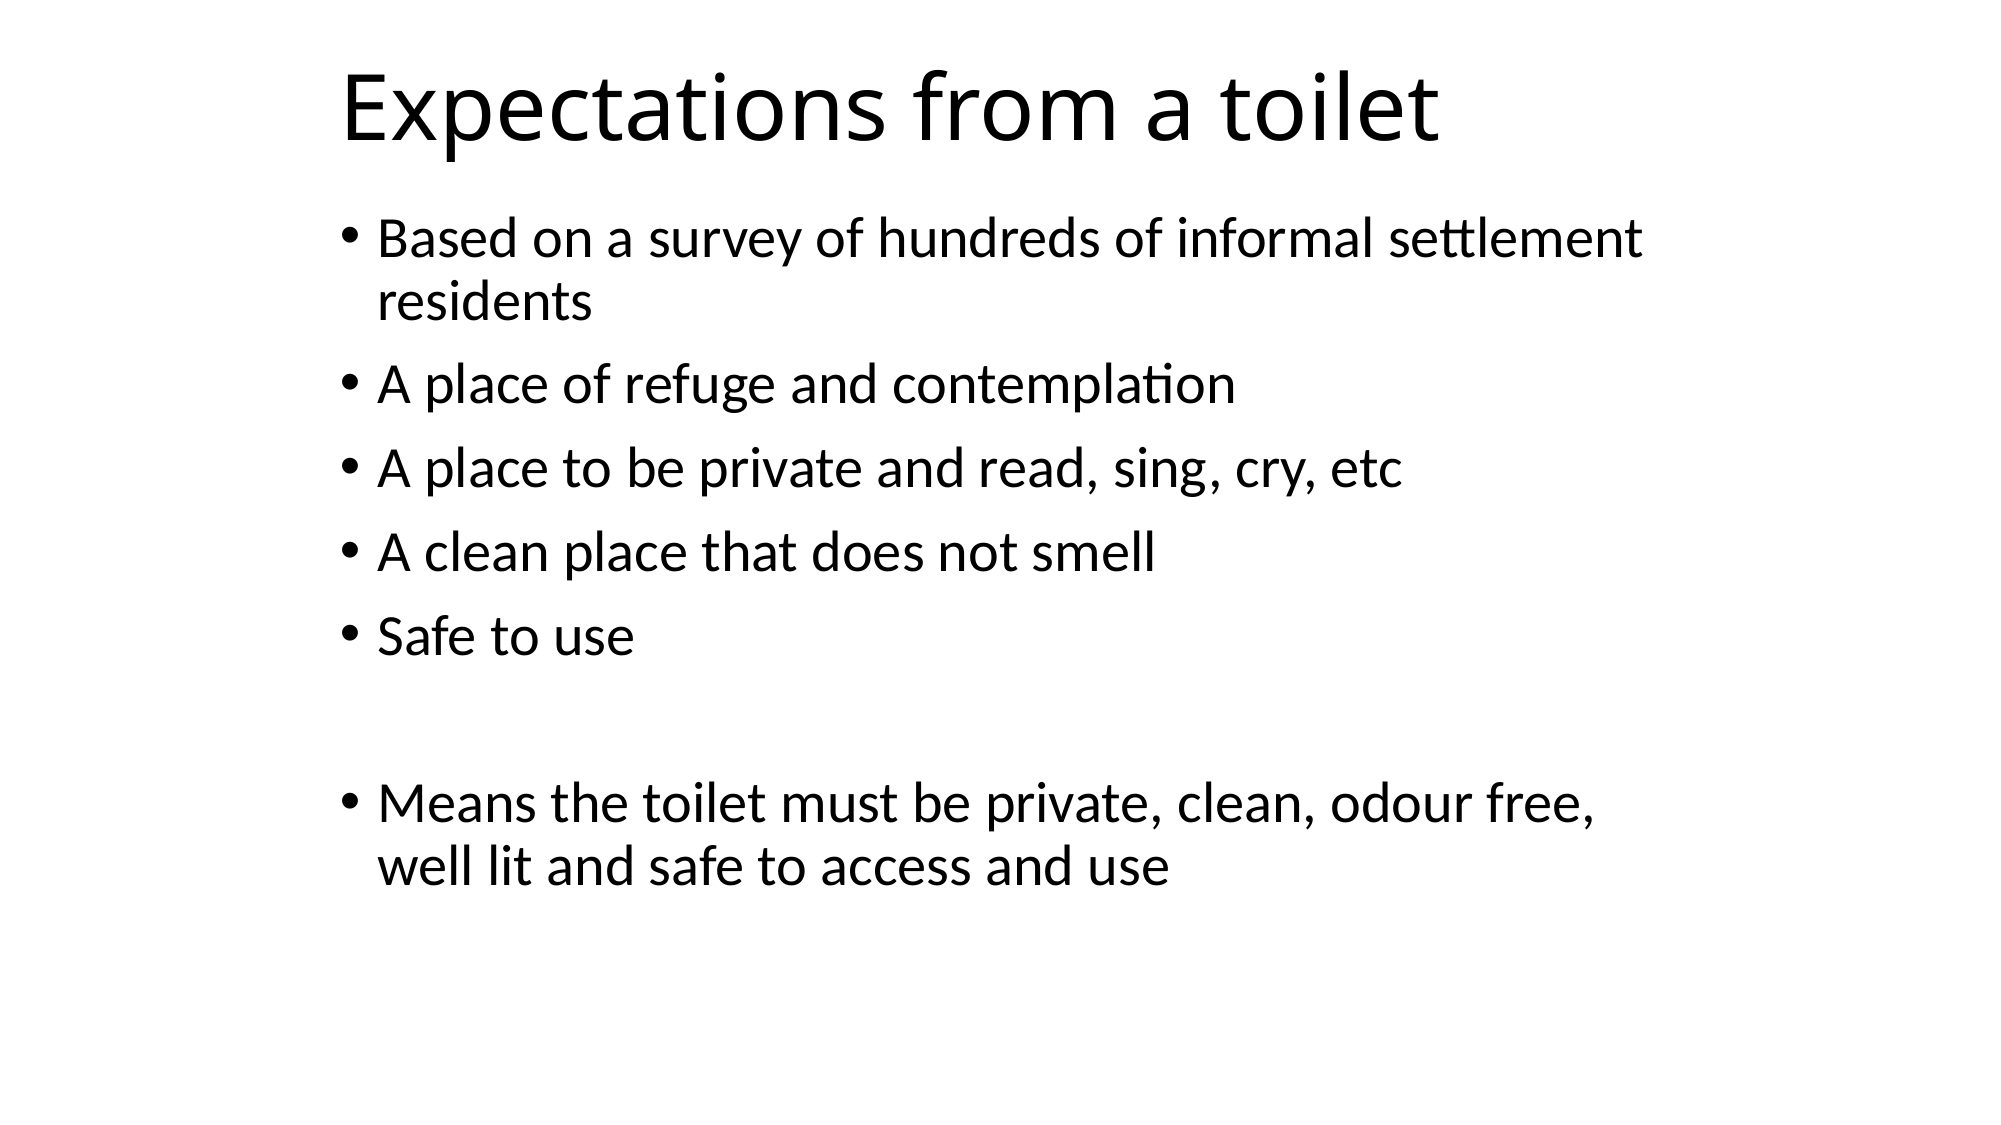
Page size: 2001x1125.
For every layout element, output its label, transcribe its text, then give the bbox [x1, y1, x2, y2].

list Based on a survey of hundreds of informal settlement residents A place of refuge and contemplation A place to be private and read, sing, cry, etc A clean place that does not smell Safe to use Means the toilet must be private, clean, odour free, well lit and safe to access and use [324, 199, 1675, 1079]
title Expectations from a toilet [324, 45, 1675, 176]
